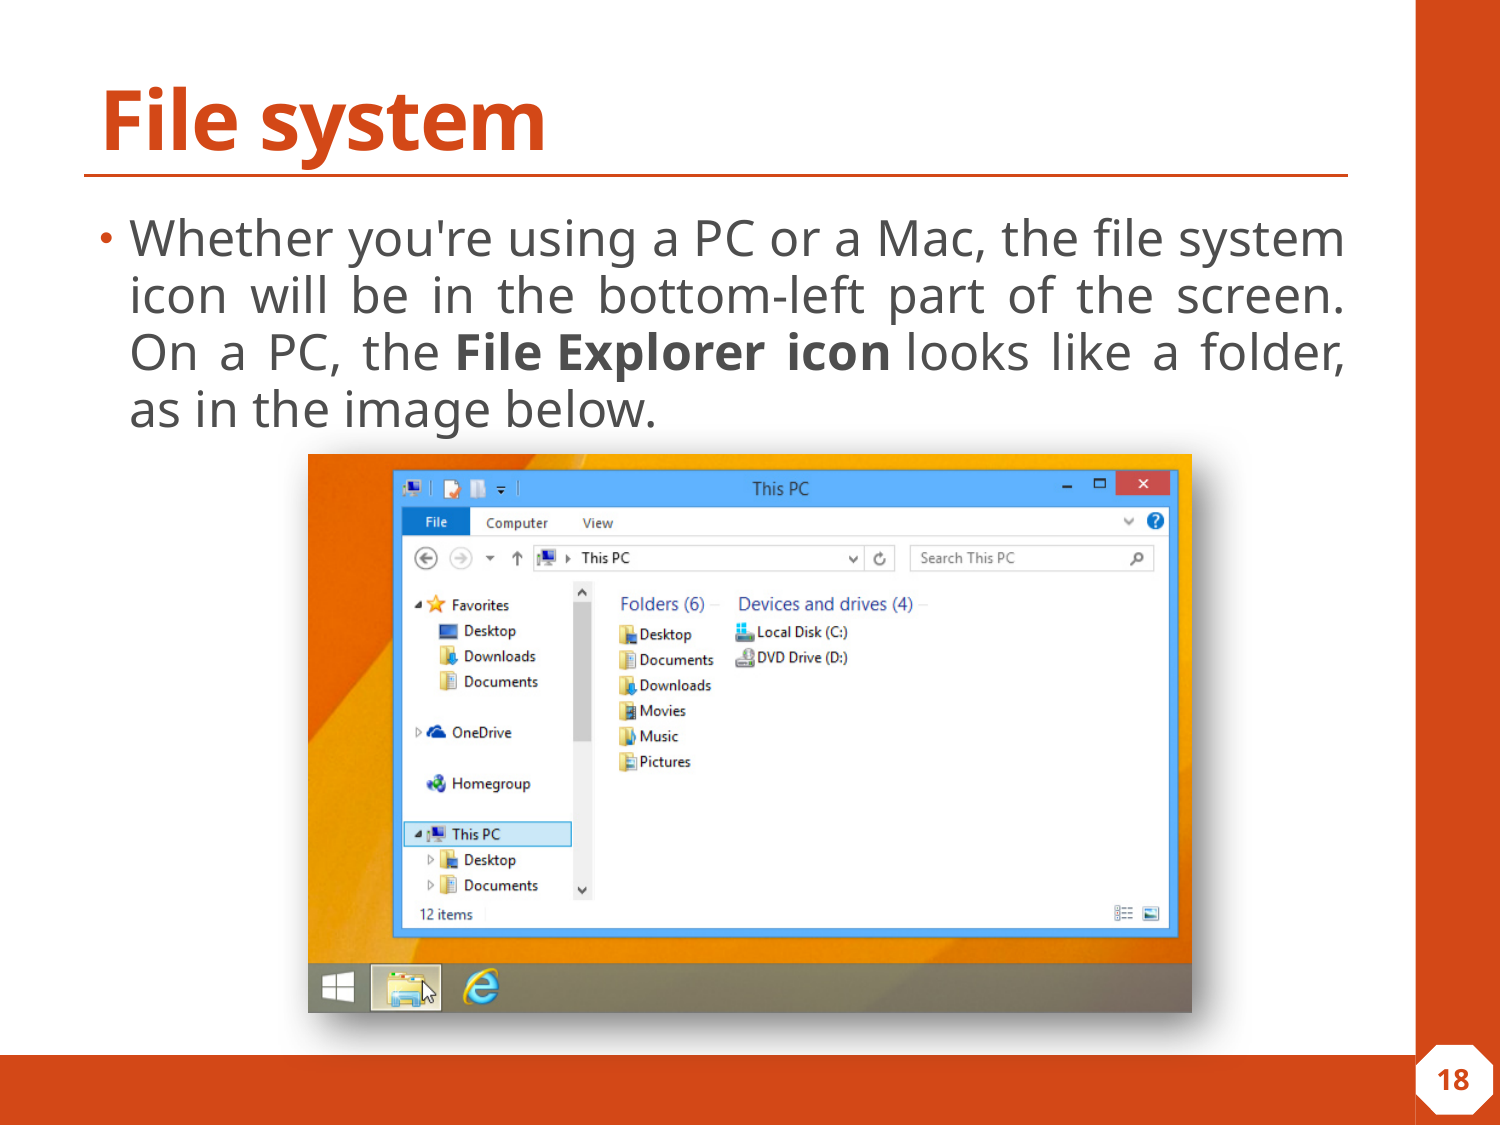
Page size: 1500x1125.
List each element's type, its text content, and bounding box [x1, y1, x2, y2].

slide_number 18 [1412, 1053, 1494, 1102]
list Whether you're using a PC or a Mac, the file system icon will be in the bottom-left part of the screen. On a PC, the File Explorer icon looks like a folder, as in the image below. [84, 203, 1364, 1013]
title File system [84, 60, 1348, 176]
picture [308, 454, 1192, 1013]
